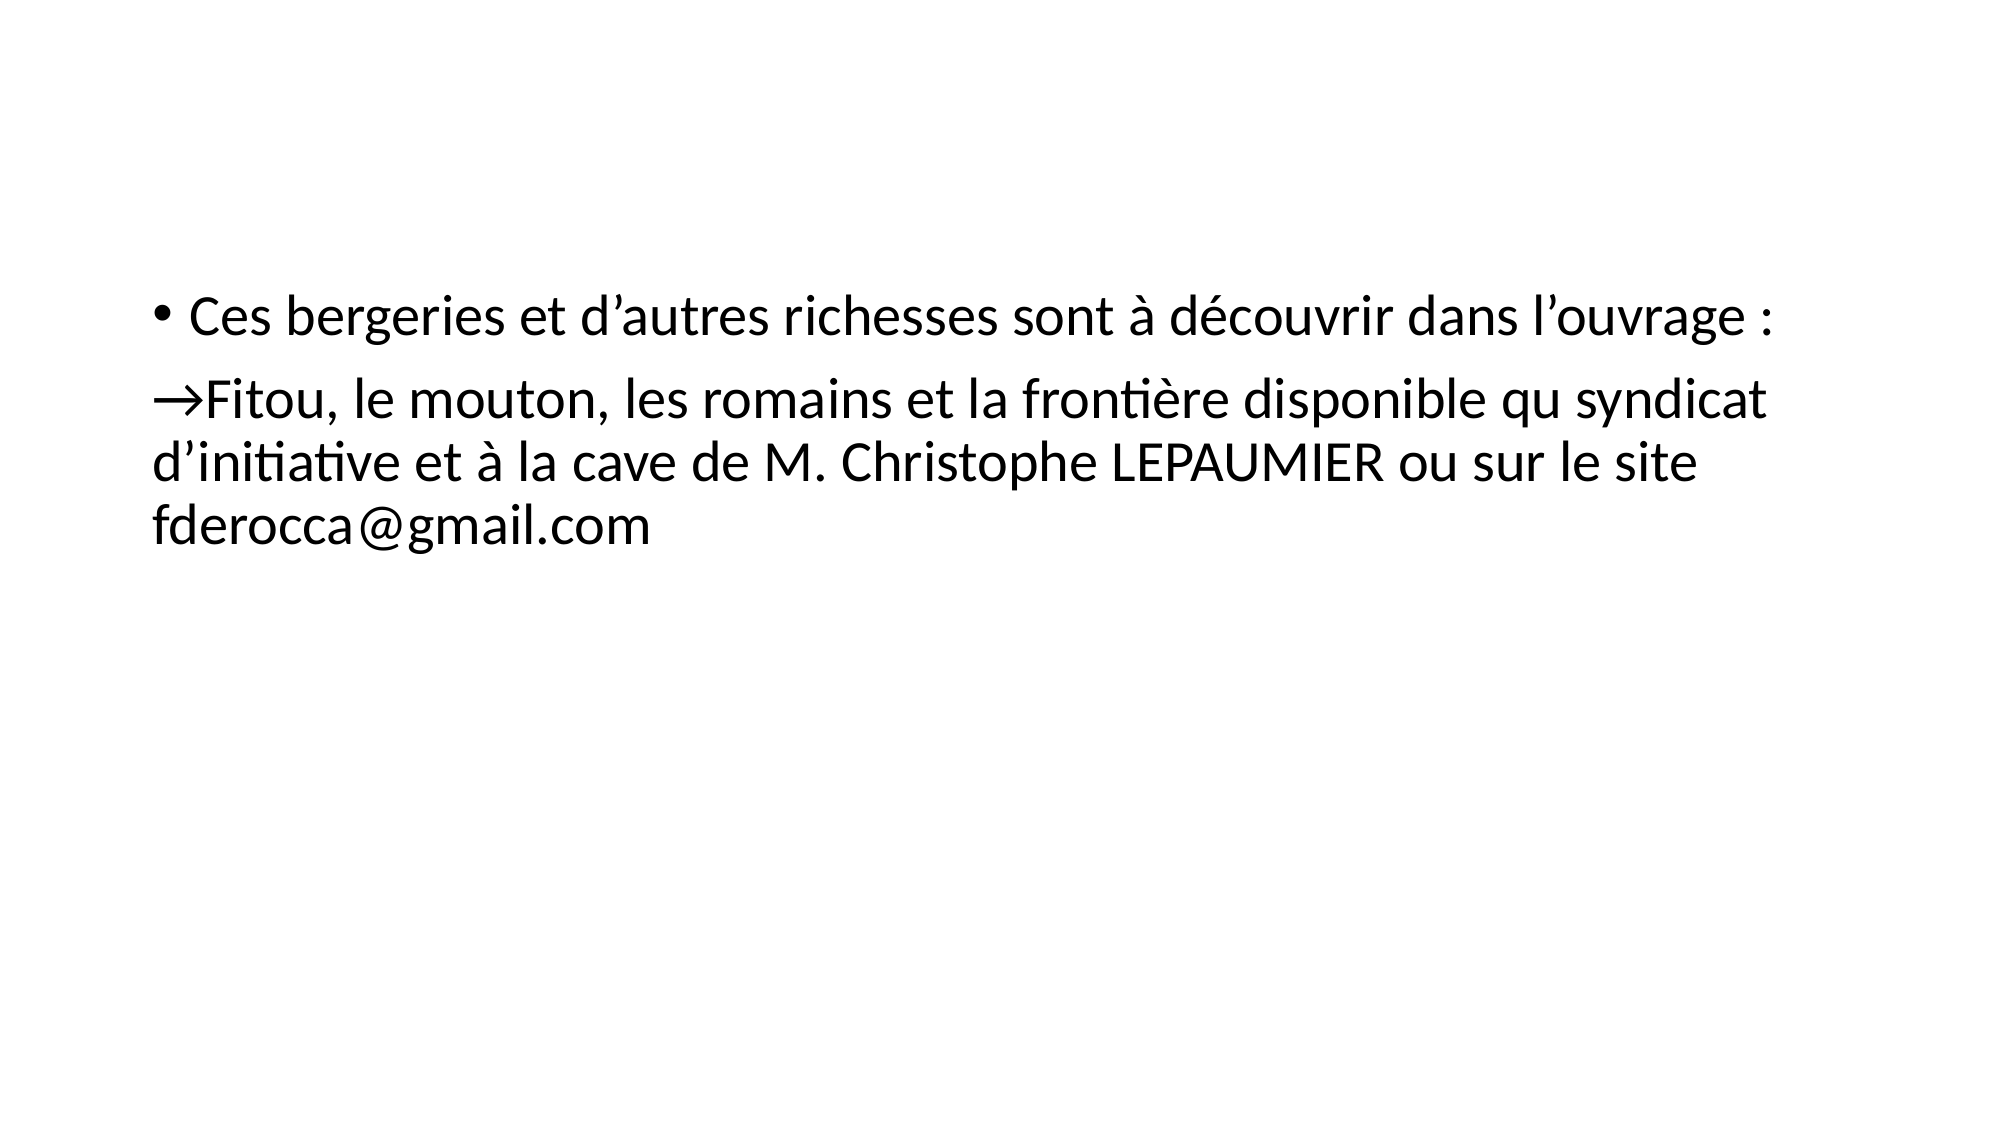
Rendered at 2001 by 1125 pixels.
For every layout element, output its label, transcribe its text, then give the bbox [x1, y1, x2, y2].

list Ces bergeries et d’autres richesses sont à découvrir dans l’ouvrage : →Fitou, le mouton, les romains et la frontière disponible qu syndicat d’initiative et à la cave de M. Christophe LEPAUMIER ou sur le site fderocca@gmail.com [137, 277, 1863, 1014]
